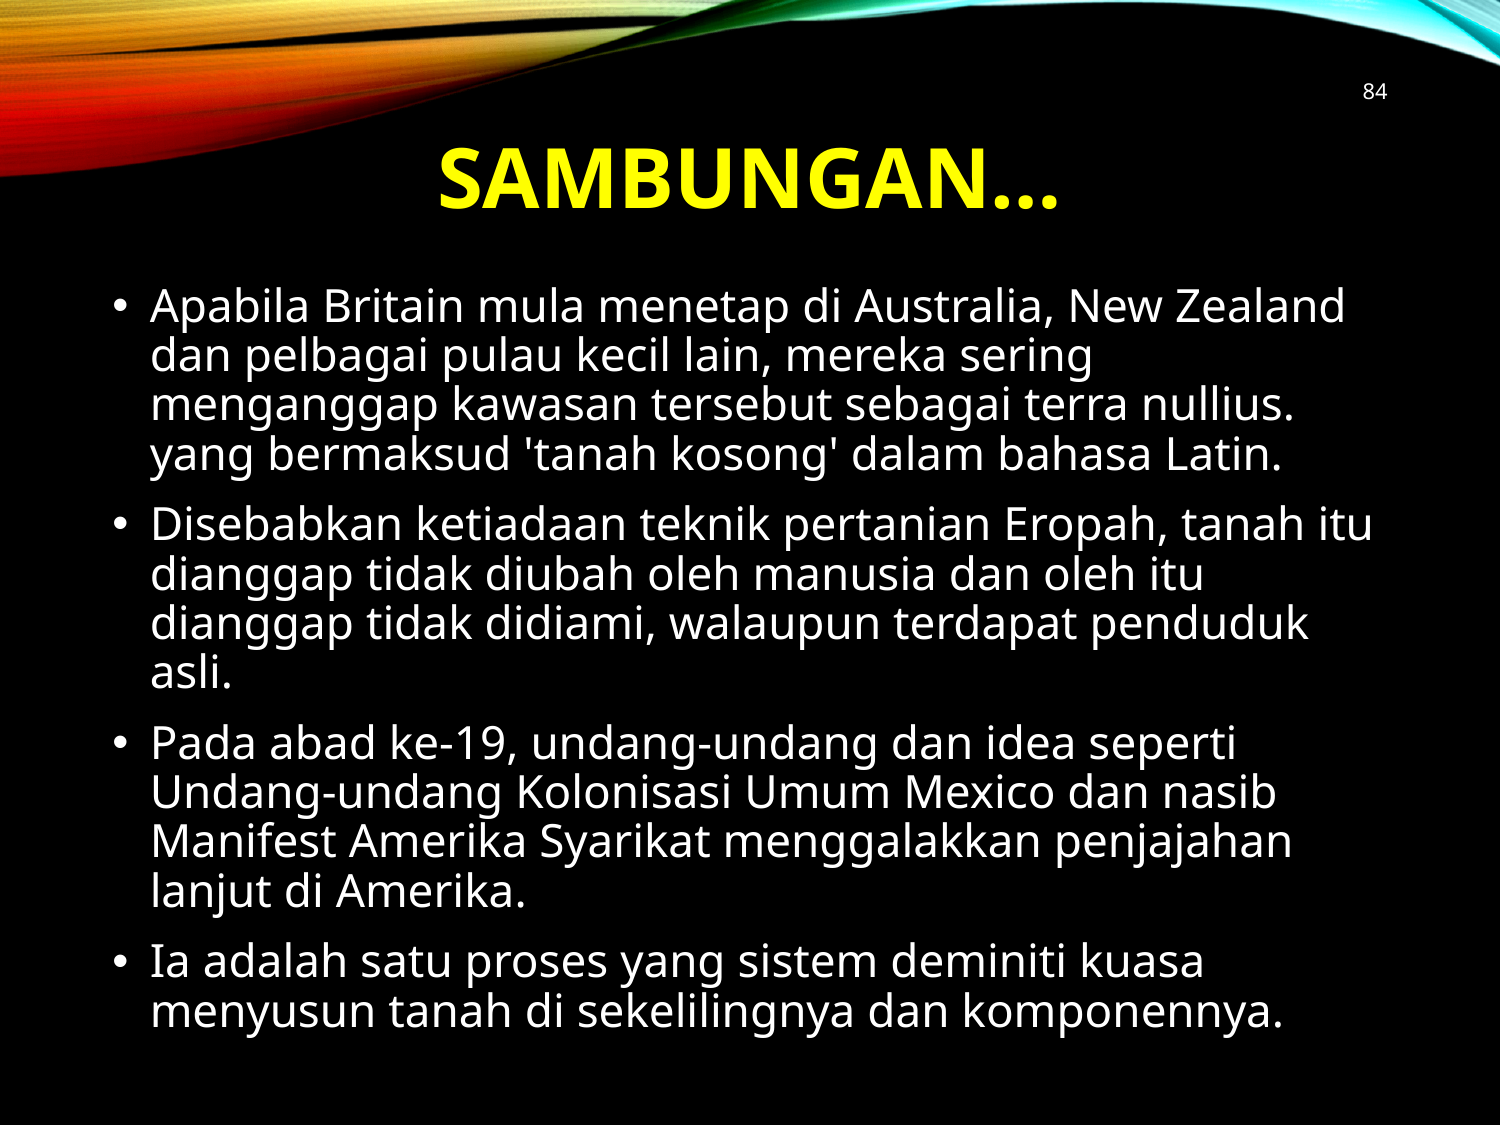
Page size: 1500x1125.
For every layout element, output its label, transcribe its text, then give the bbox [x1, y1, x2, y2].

title Sambungan… [97, 125, 1403, 238]
list Apabila Britain mula menetap di Australia, New Zealand dan pelbagai pulau kecil lain, mereka sering menganggap kawasan tersebut sebagai terra nullius. yang bermaksud 'tanah kosong' dalam bahasa Latin. Disebabkan ketiadaan teknik pertanian Eropah, tanah itu dianggap tidak diubah oleh manusia dan oleh itu dianggap tidak didiami, walaupun terdapat penduduk asli. Pada abad ke-19, undang-undang dan idea seperti Undang-undang Kolonisasi Umum Mexico dan nasib Manifest Amerika Syarikat menggalakkan penjajahan lanjut di Amerika. Ia adalah satu proses yang sistem deminiti kuasa menyusun tanah di sekelilingnya dan komponennya. [97, 275, 1403, 1028]
picture [0, 0, 1500, 178]
slide_number 84 [1078, 62, 1403, 123]
